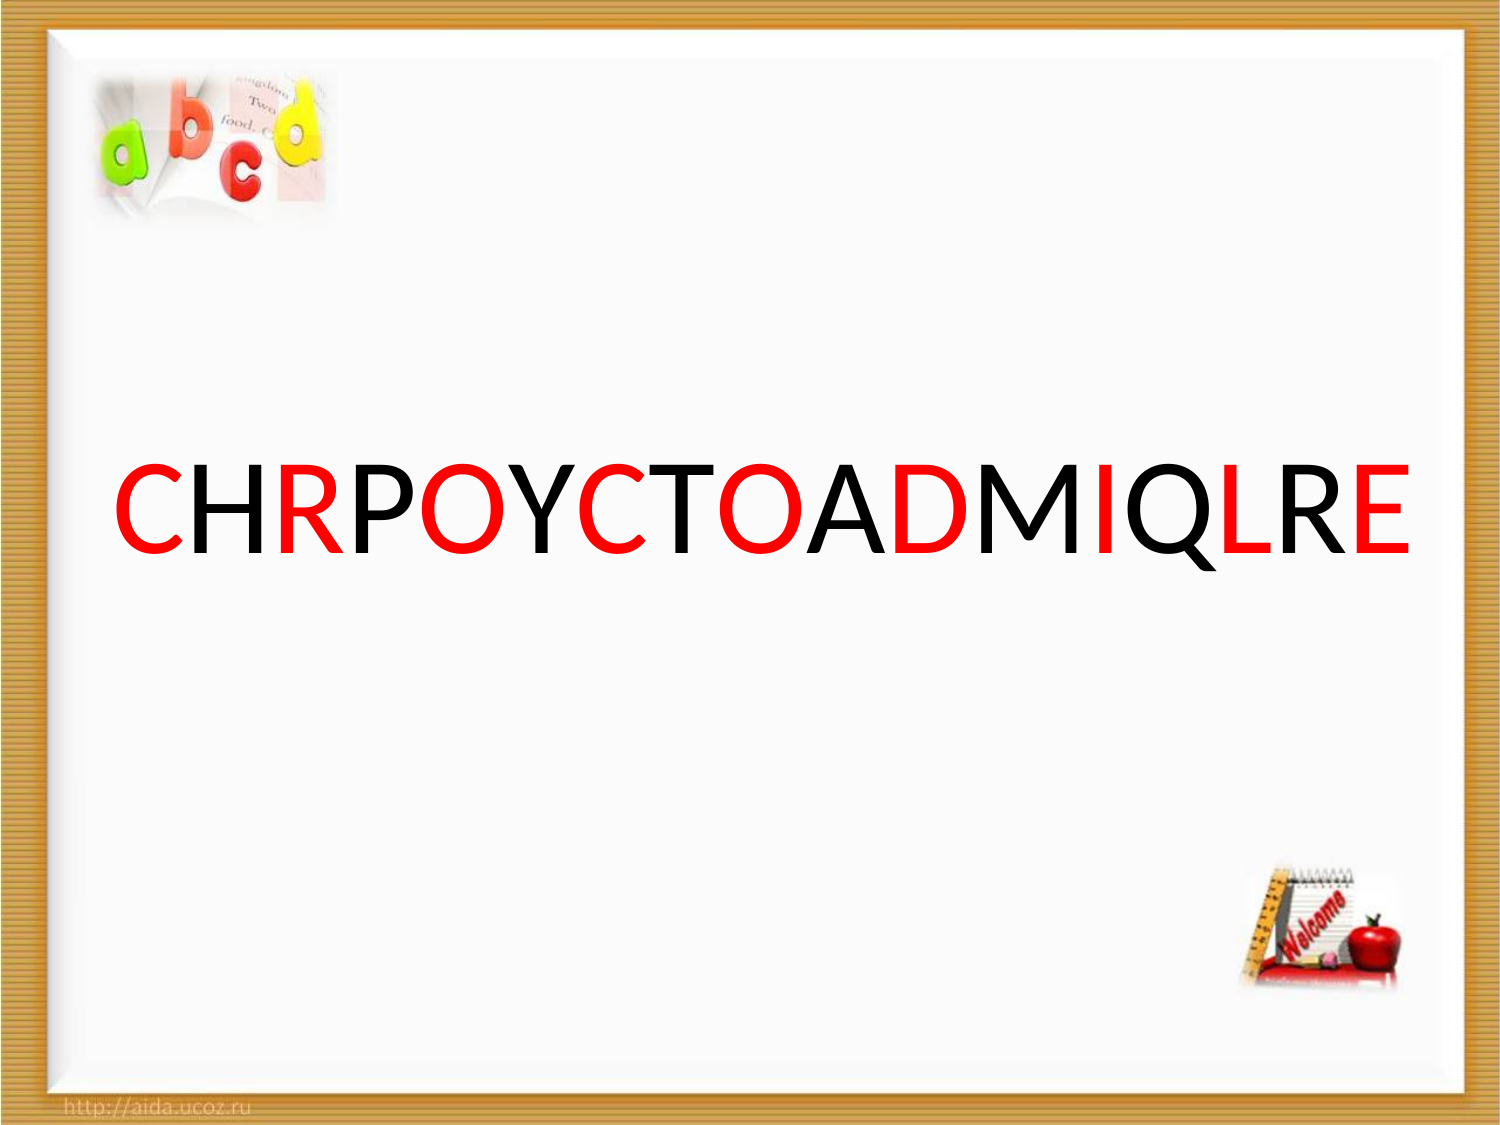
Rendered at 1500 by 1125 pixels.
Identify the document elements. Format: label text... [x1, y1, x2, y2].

picture [0, 0, 1500, 1125]
text_box CHRPOYCTOADMIQLRE [41, 408, 1436, 589]
